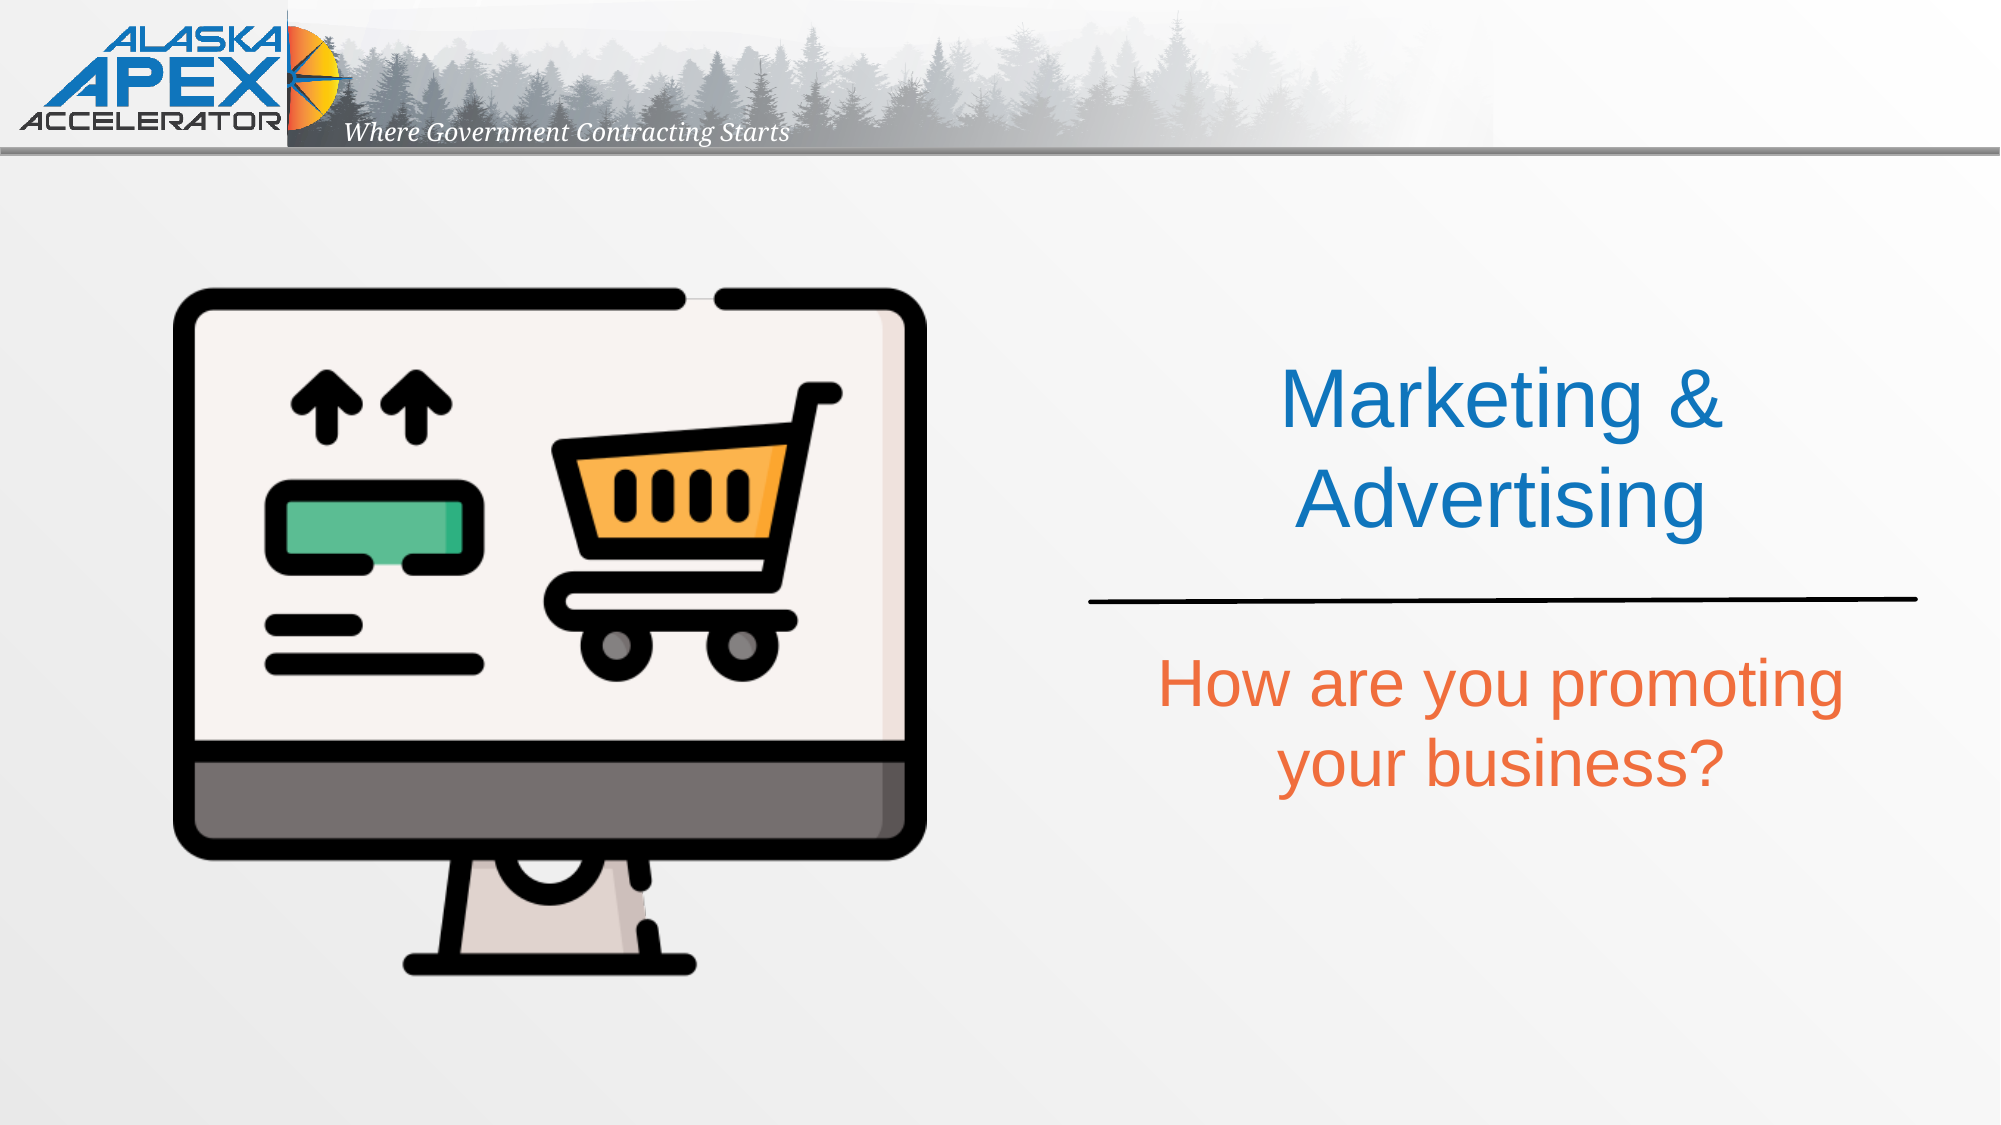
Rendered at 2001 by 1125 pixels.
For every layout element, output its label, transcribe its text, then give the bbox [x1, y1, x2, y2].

picture [172, 255, 927, 1009]
text_box How are you promoting your business? [1088, 631, 1916, 798]
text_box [1090, 599, 1916, 603]
picture [18, 0, 1503, 149]
title Marketing & Advertising [1088, 317, 1916, 552]
